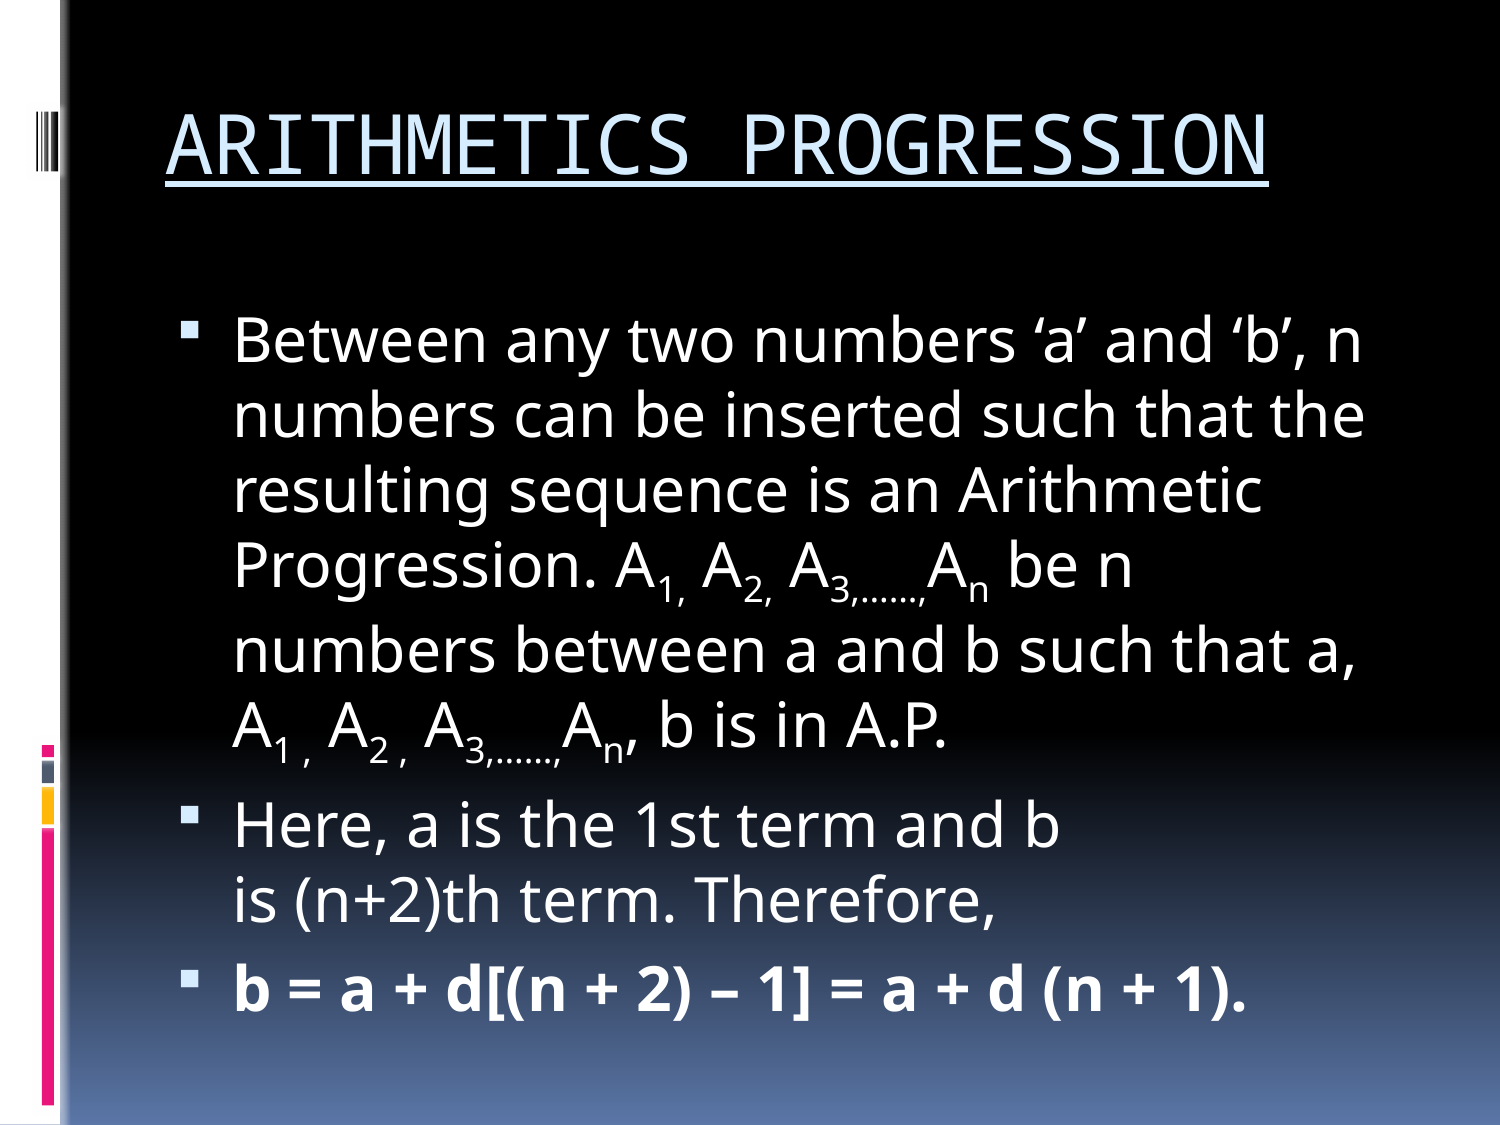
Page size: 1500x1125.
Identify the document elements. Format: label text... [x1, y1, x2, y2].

list Between any two numbers ‘a’ and ‘b’, n numbers can be inserted such that the resulting sequence is an Arithmetic Progression. A1, A2, A3,……,An be n numbers between a and b such that a, A1 , A2 , A3,……,An, b is in A.P. Here, a is the 1st term and b is (n+2)th term. Therefore, b = a + d[(n + 2) – 1] = a + d (n + 1). [150, 292, 1425, 1043]
title ARITHMETICS PROGRESSION [150, 83, 1425, 234]
